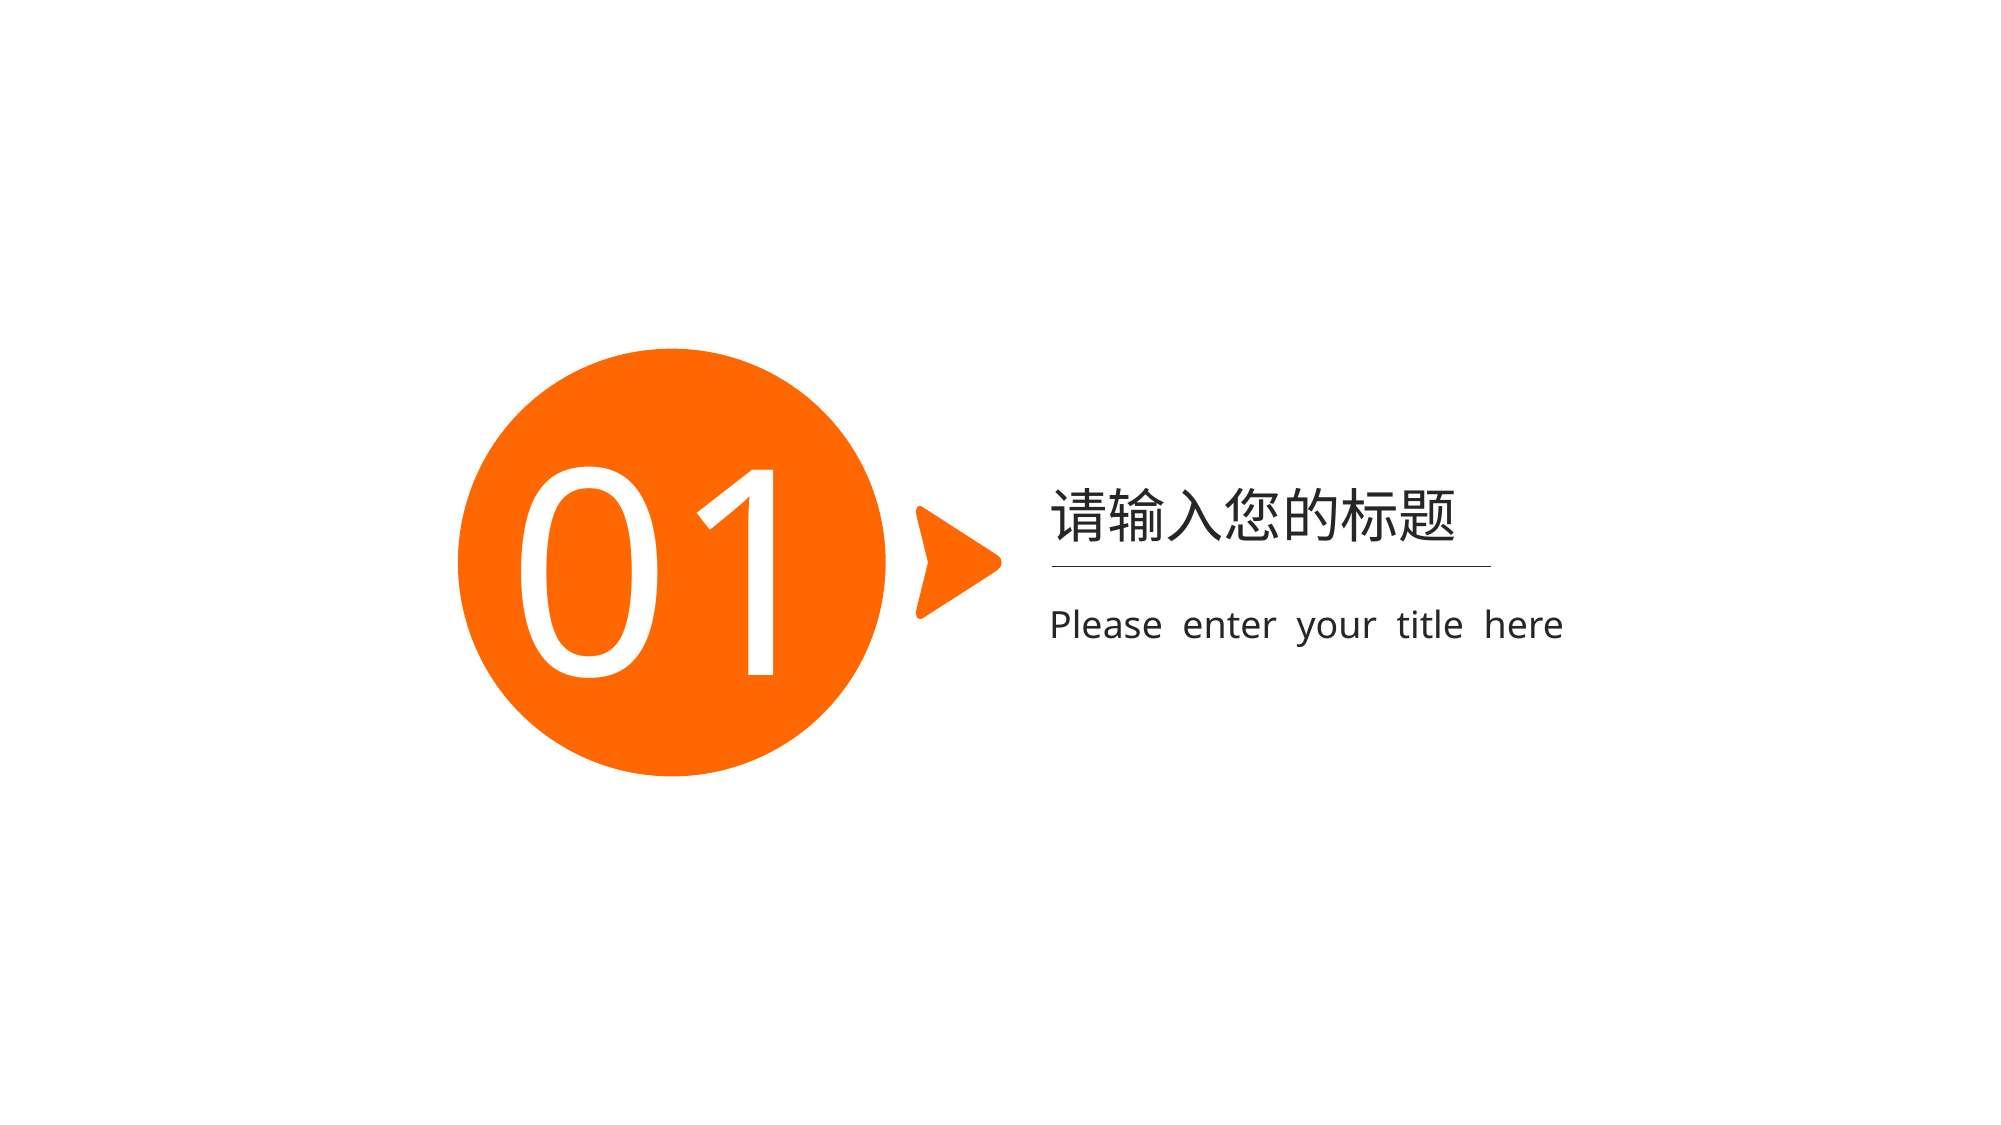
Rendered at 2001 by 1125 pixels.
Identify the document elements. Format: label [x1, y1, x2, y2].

text_box [457, 348, 886, 777]
text_box [915, 504, 1003, 621]
text_box [1034, 471, 1596, 654]
